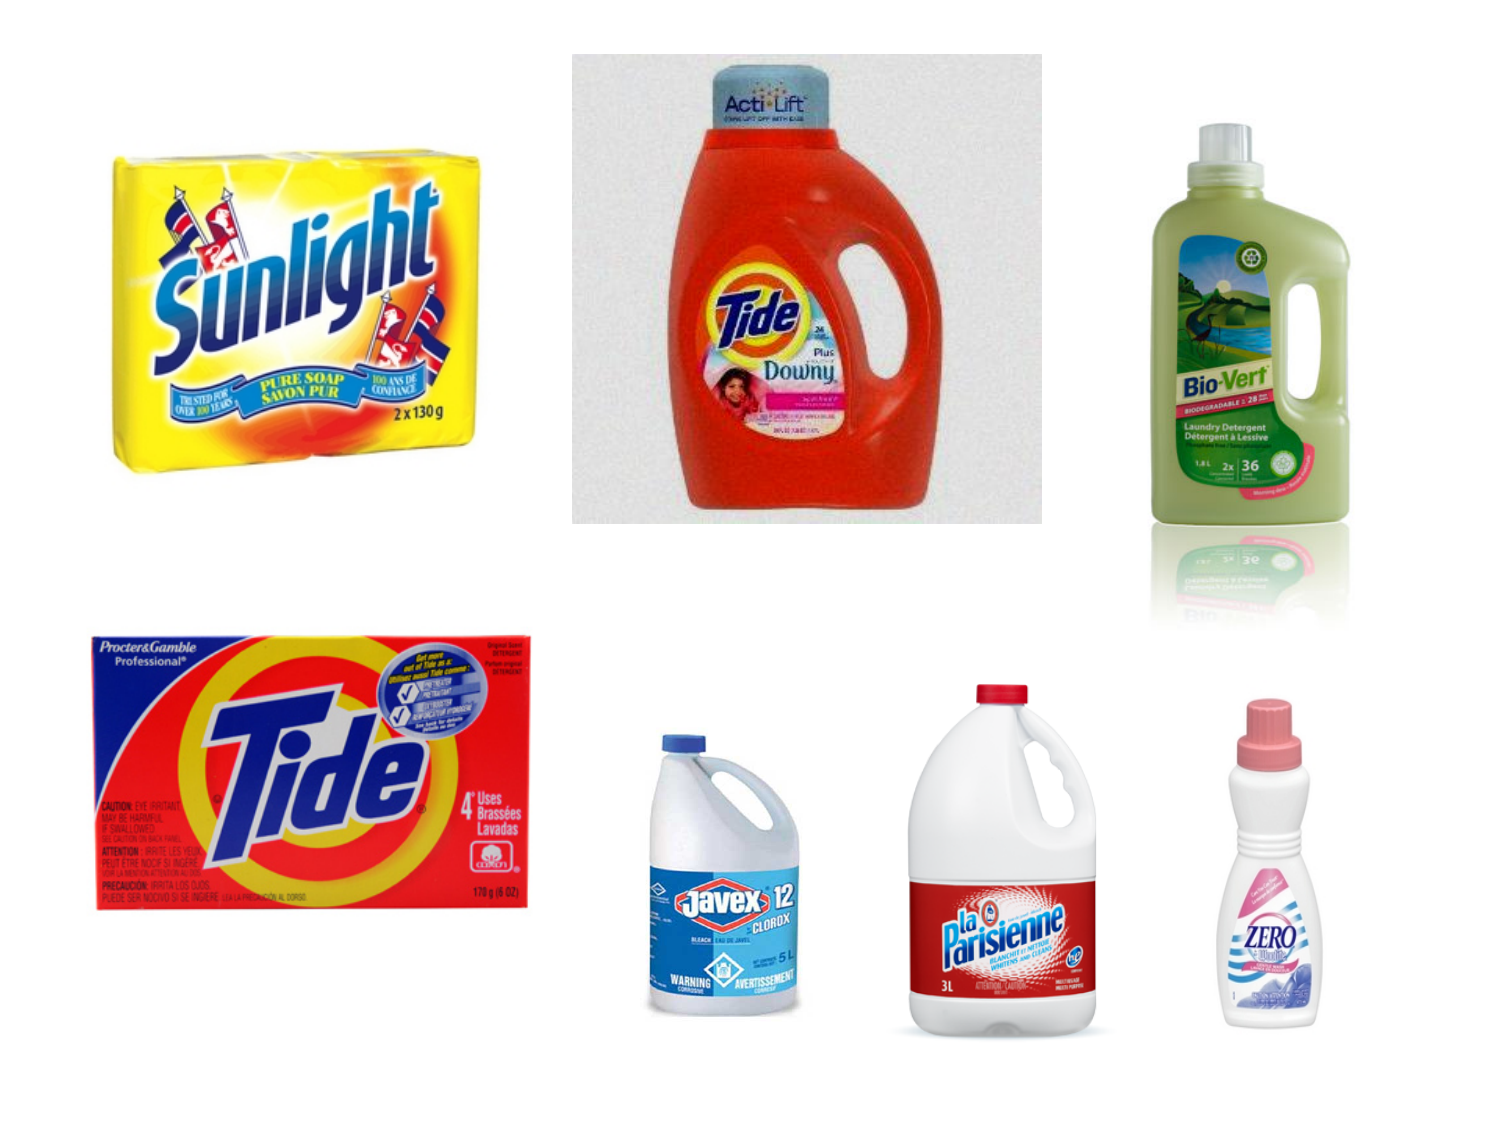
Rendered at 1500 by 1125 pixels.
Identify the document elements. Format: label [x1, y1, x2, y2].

picture [572, 668, 1435, 1071]
picture [76, 538, 546, 1008]
picture [1068, 30, 1438, 646]
picture [52, 66, 520, 533]
picture [572, 54, 1042, 524]
